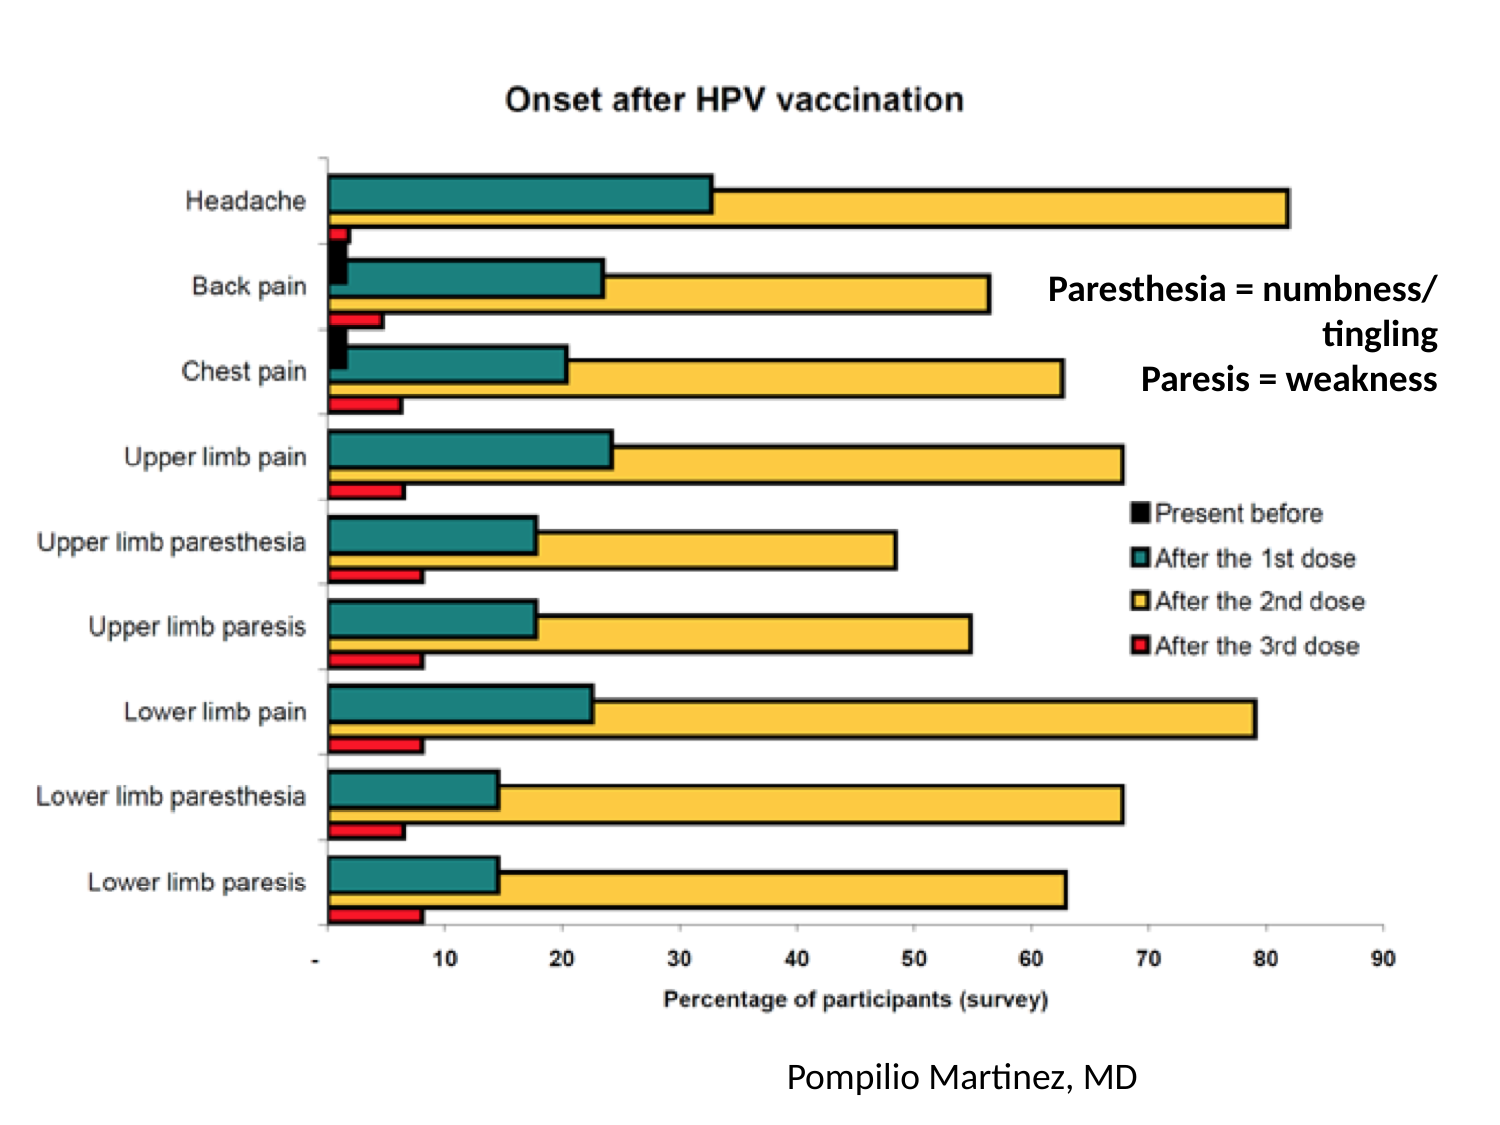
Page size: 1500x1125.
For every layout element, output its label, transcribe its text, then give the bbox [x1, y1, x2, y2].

text_box Pompilio Martinez, MD [772, 1044, 1154, 1105]
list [0, 38, 1500, 1034]
